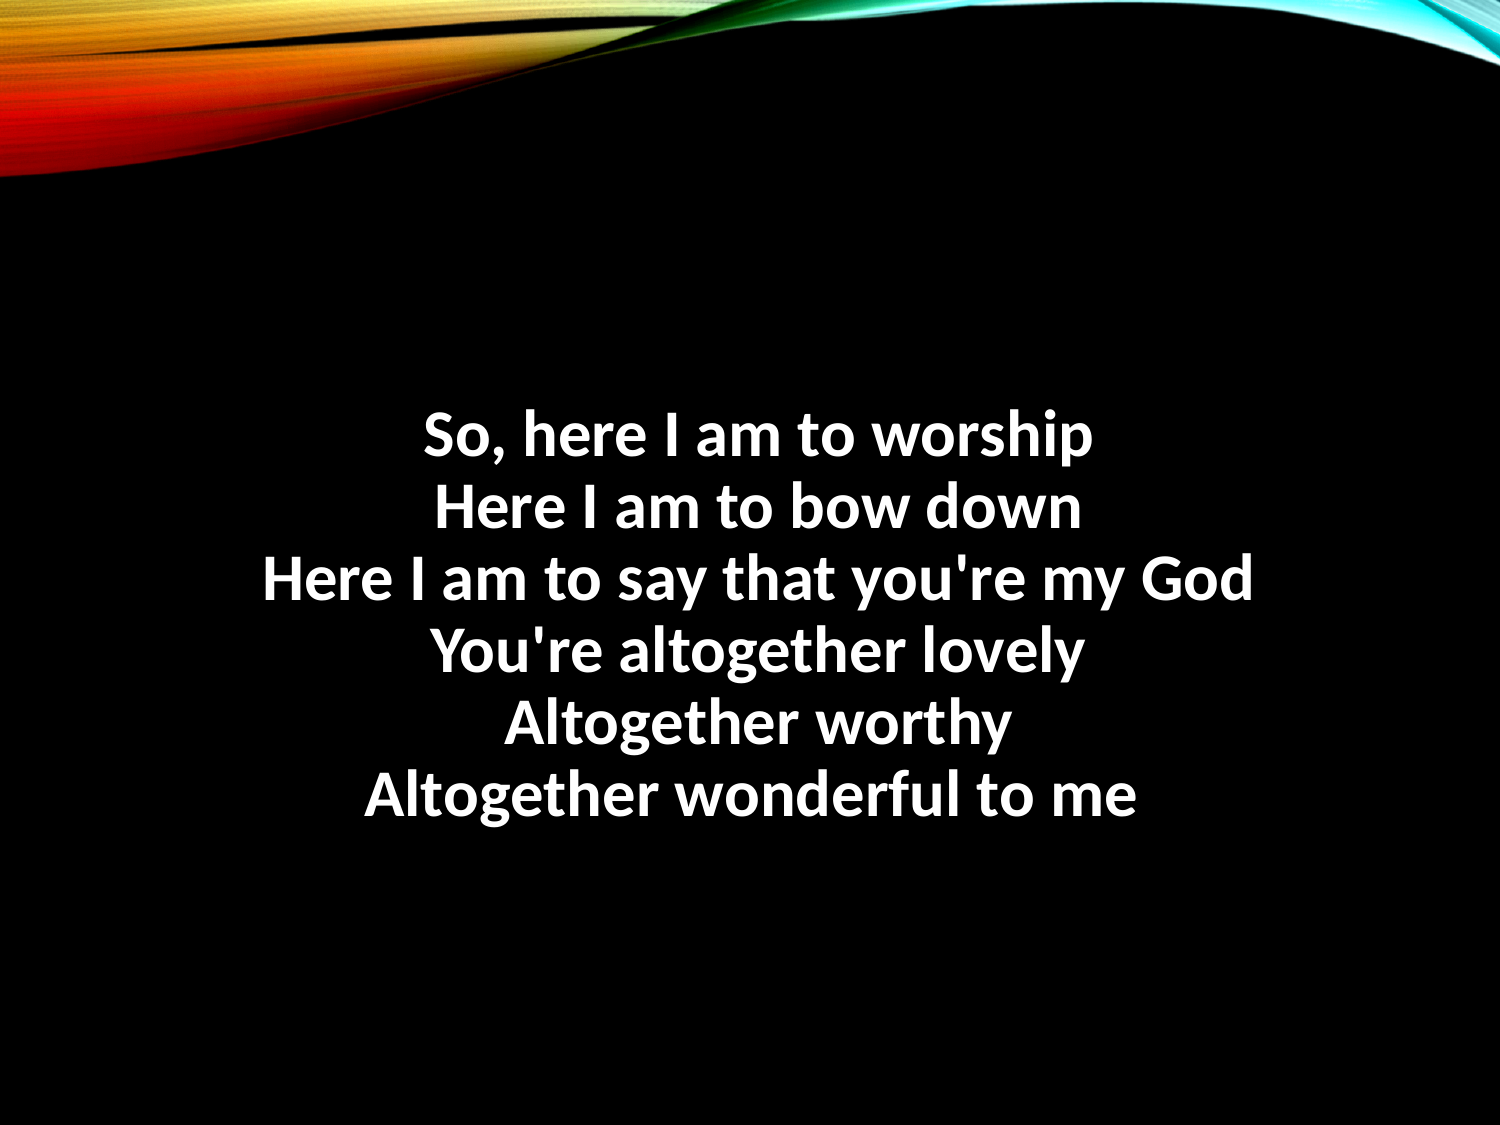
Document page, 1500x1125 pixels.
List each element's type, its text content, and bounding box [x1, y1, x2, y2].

list So, here I am to worship Here I am to bow down Here I am to say that you're my God You're altogether lovely Altogether worthy Altogether wonderful to me [75, 12, 1425, 1125]
picture [0, 0, 1500, 178]
